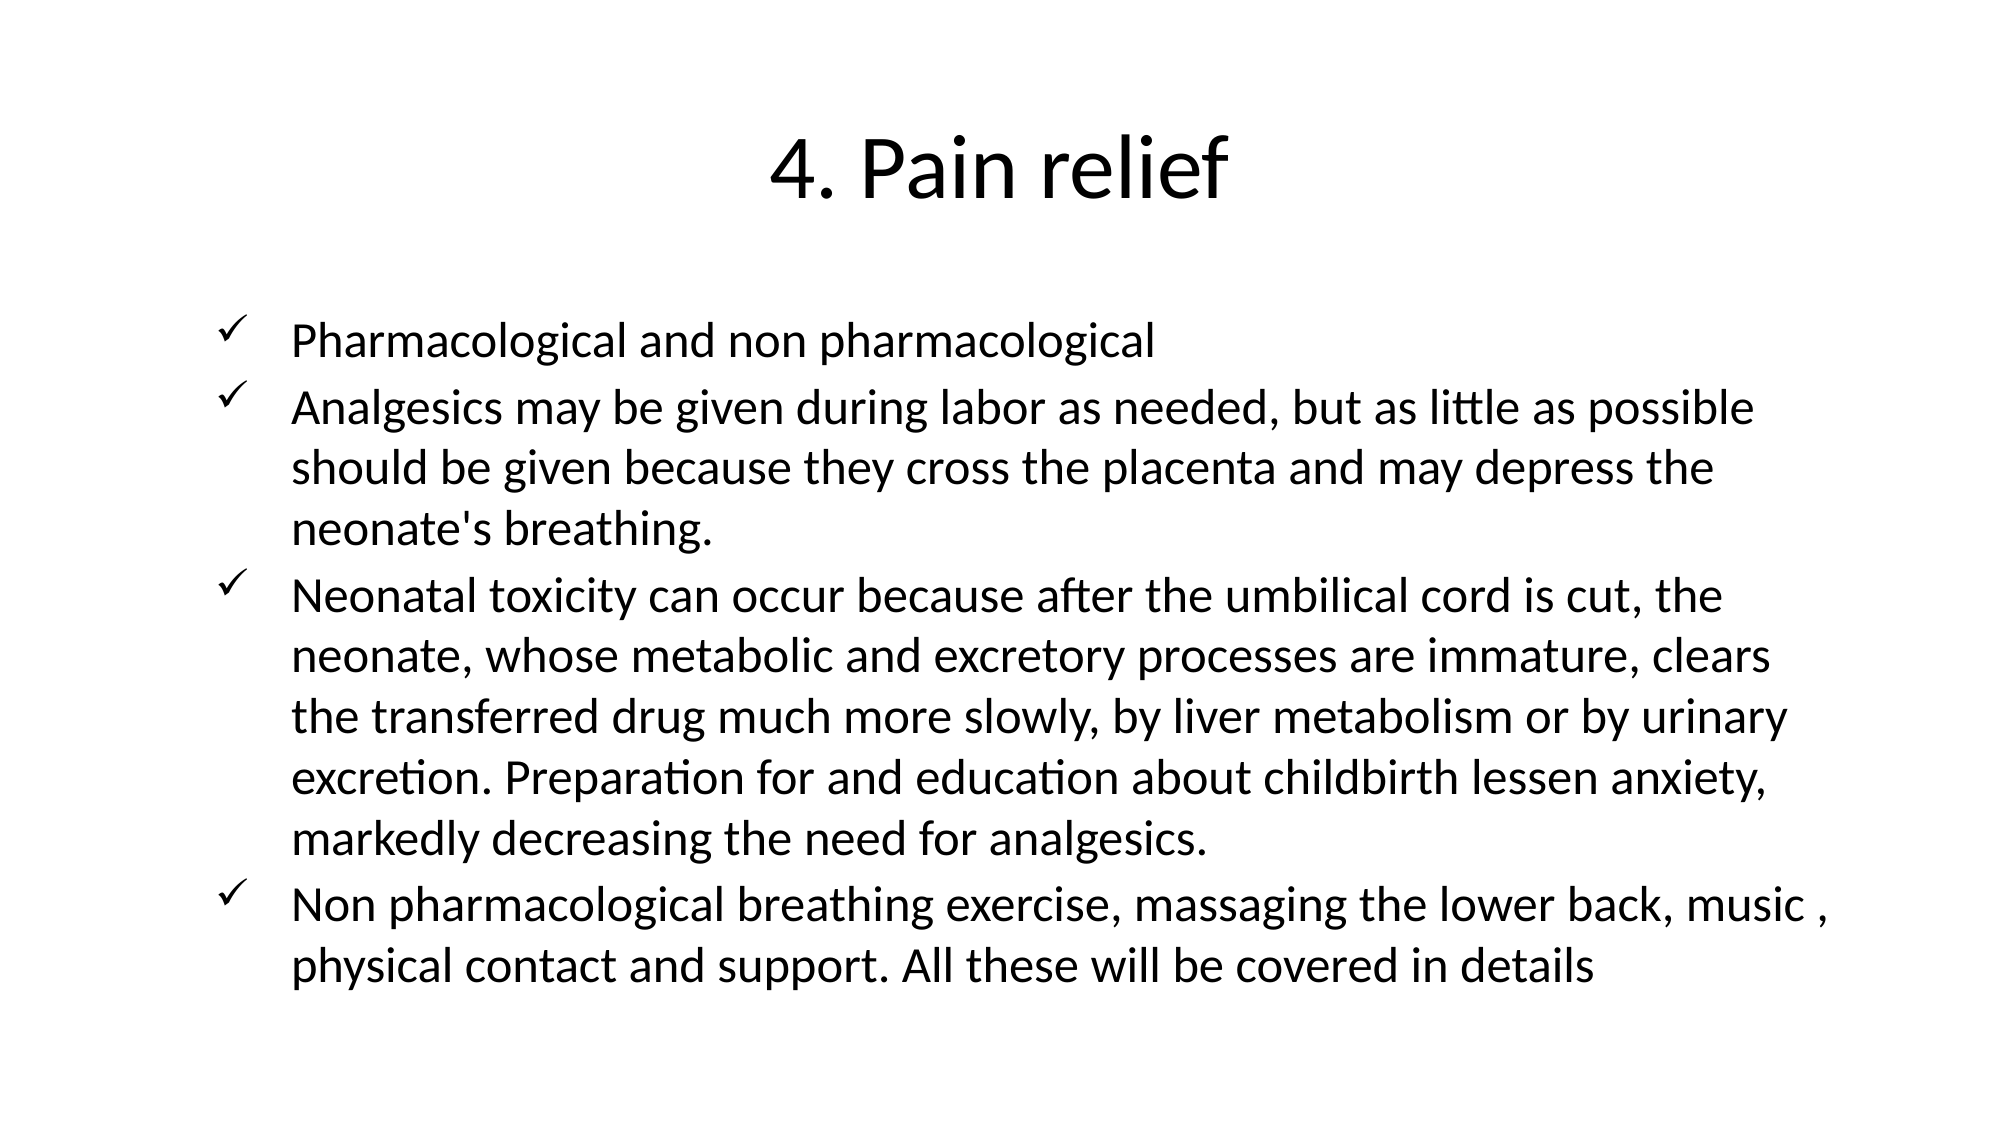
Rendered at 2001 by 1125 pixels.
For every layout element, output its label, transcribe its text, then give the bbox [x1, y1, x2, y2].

list Pharmacological and non pharmacological Analgesics may be given during labor as needed, but as little as possible should be given because they cross the placenta and may depress the neonate's breathing. Neonatal toxicity can occur because after the umbilical cord is cut, the neonate, whose metabolic and excretory processes are immature, clears the transferred drug much more slowly, by liver metabolism or by urinary excretion. Preparation for and education about childbirth lessen anxiety, markedly decreasing the need for analgesics. Non pharmacological breathing exercise, massaging the lower back, music , physical contact and support. All these will be covered in details [137, 299, 1863, 1014]
title 4. Pain relief [137, 59, 1863, 278]
